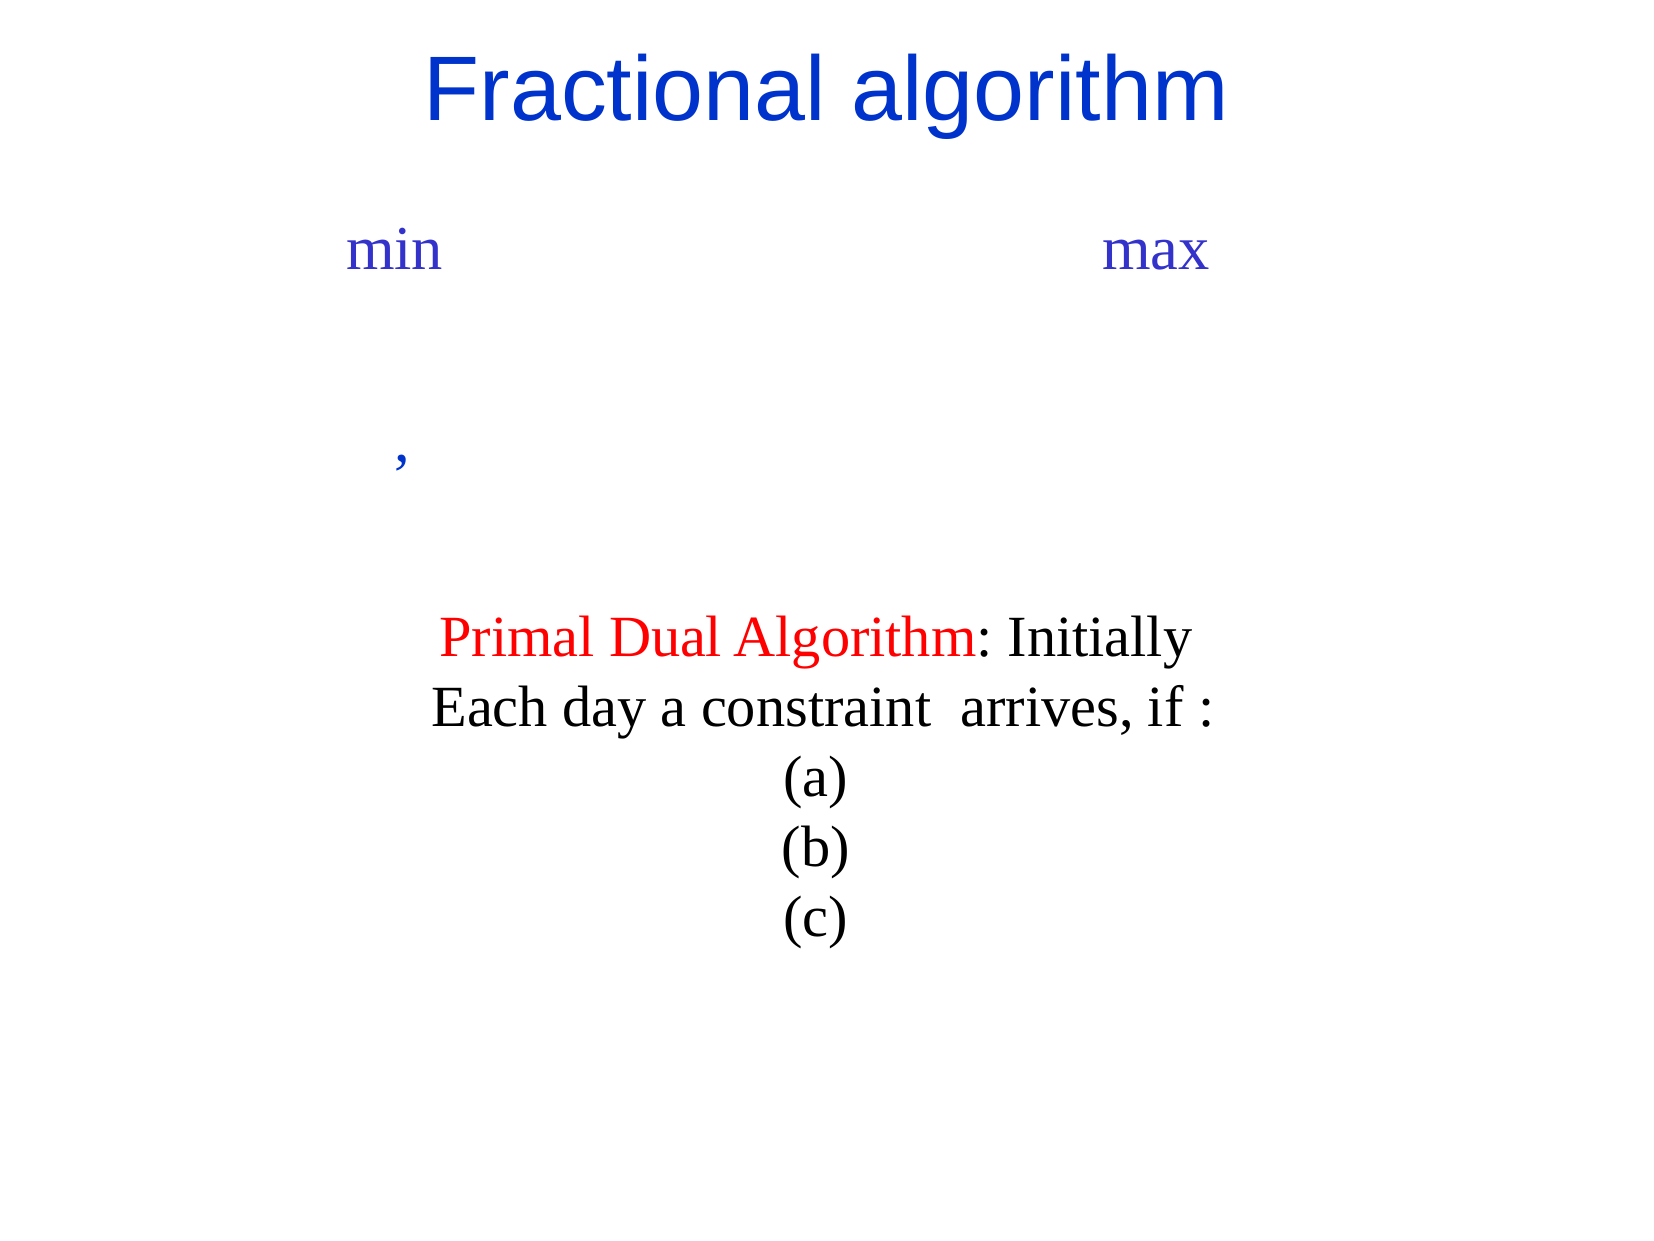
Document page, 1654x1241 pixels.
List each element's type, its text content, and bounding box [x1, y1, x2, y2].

text_box Fractional algorithm [0, 38, 1654, 141]
